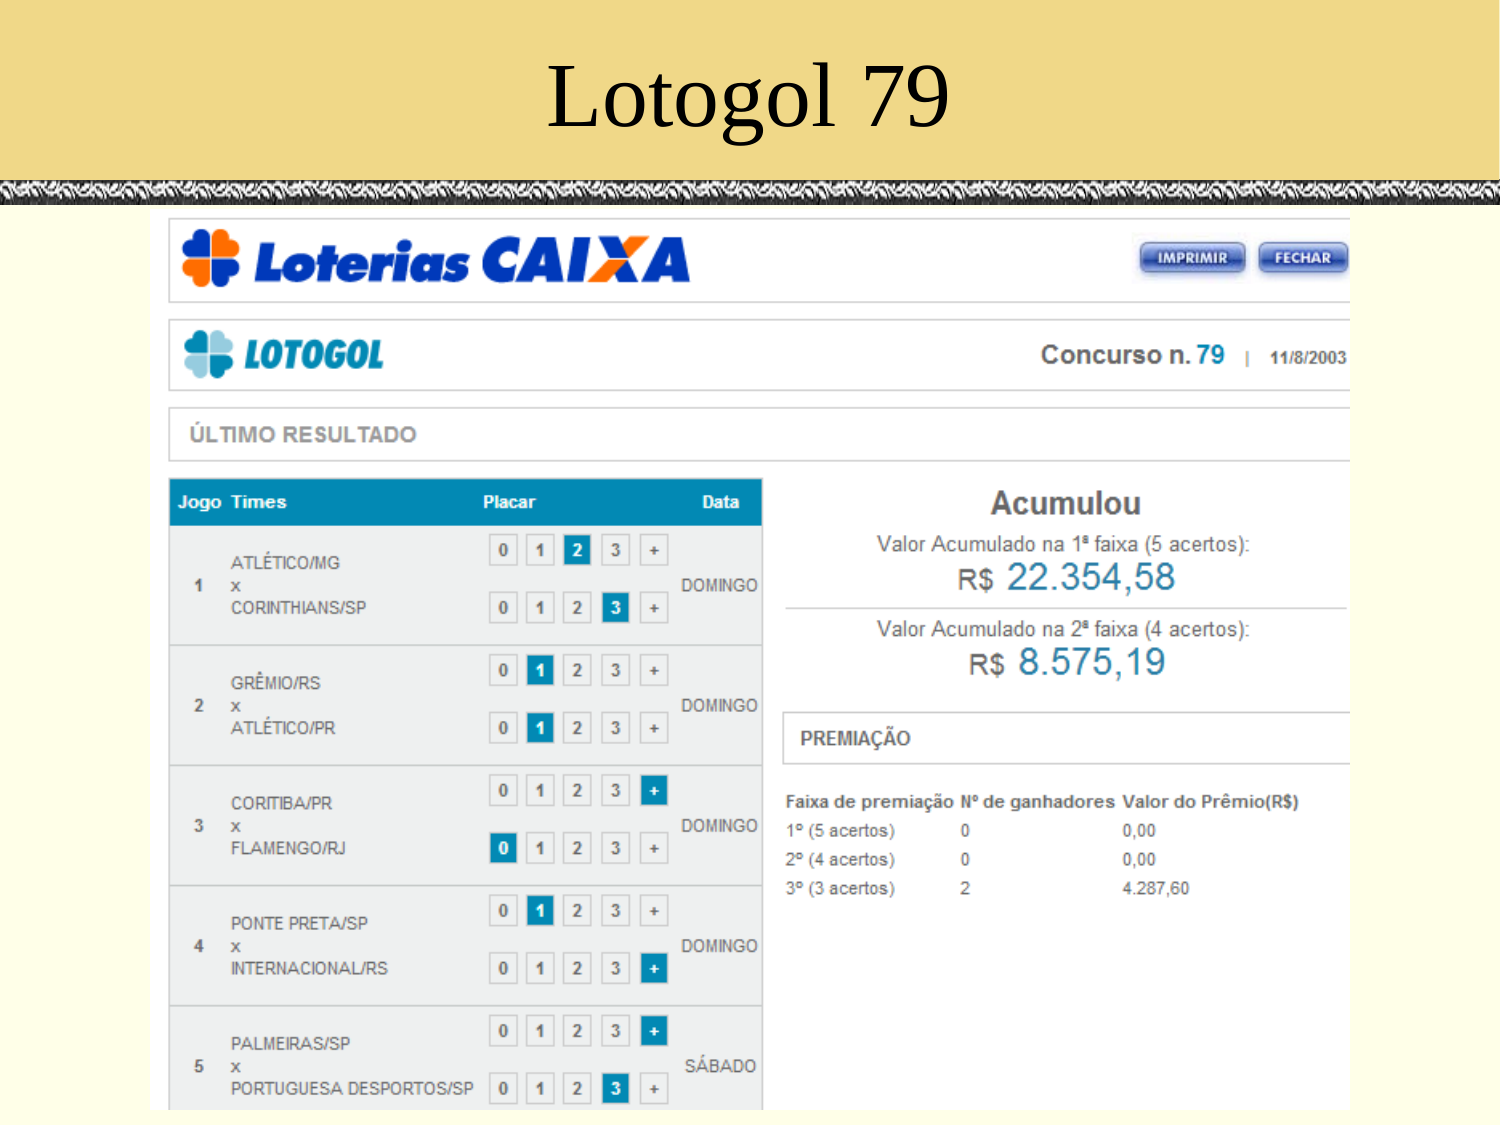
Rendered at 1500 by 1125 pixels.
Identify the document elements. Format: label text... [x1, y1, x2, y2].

title Lotogol 79 [0, 0, 1500, 180]
picture [149, 209, 1351, 1111]
picture [0, 180, 1500, 205]
